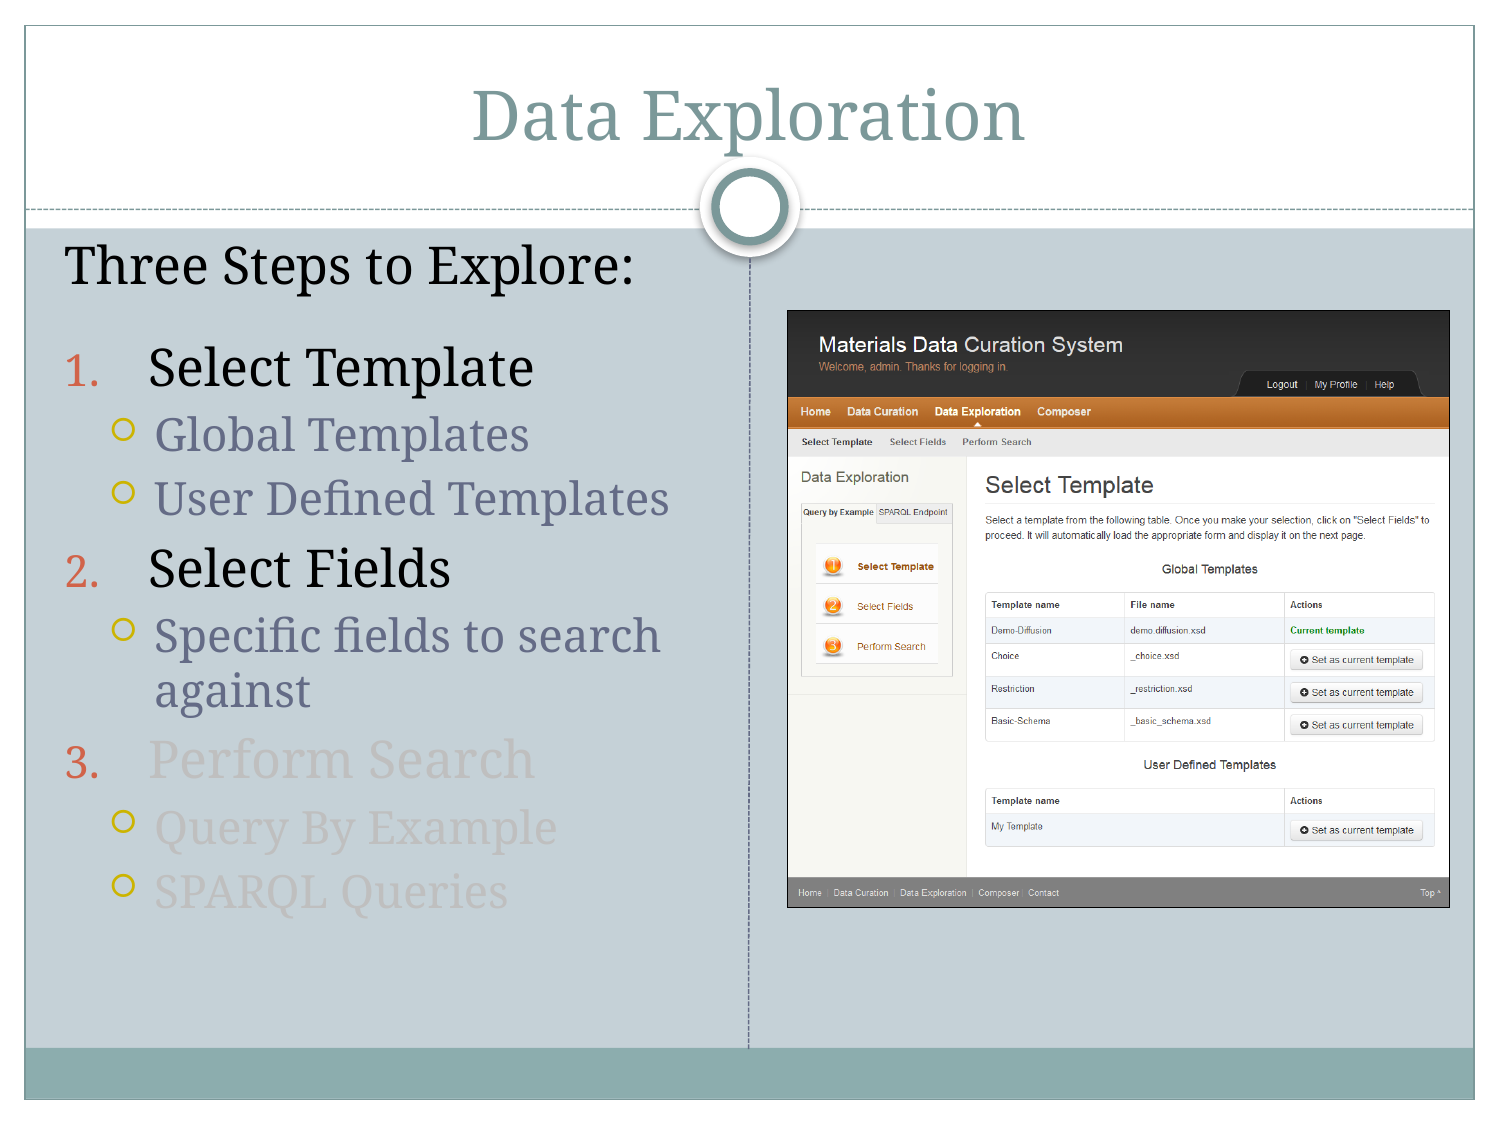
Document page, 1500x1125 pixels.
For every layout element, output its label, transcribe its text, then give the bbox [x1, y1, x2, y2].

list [786, 309, 1450, 908]
title Data Exploration [49, 37, 1450, 162]
list Three Steps to Explore: Select Template Global Templates User Defined Templates Select Fields Specific fields to search against Perform Search Query By Example SPARQL Queries [49, 224, 712, 993]
